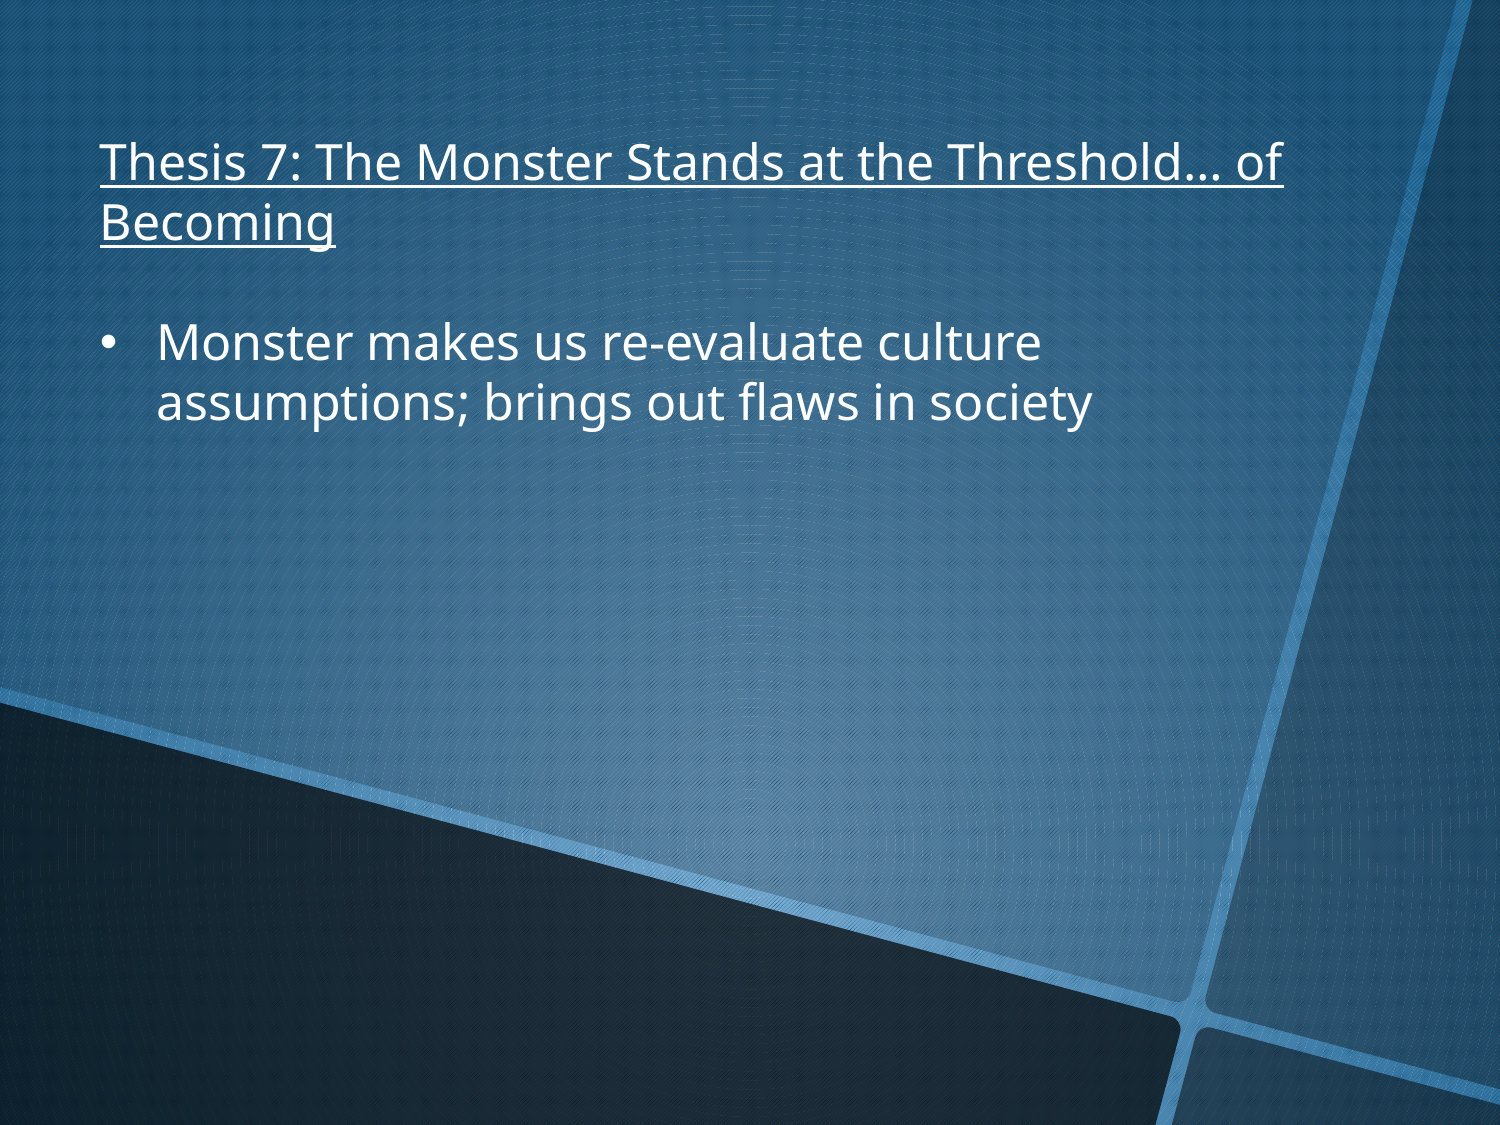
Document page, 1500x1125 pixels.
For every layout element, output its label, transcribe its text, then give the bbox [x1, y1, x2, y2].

text_box Thesis 7: The Monster Stands at the Threshold… of Becoming Monster makes us re-evaluate culture assumptions; brings out flaws in society [85, 123, 1354, 439]
